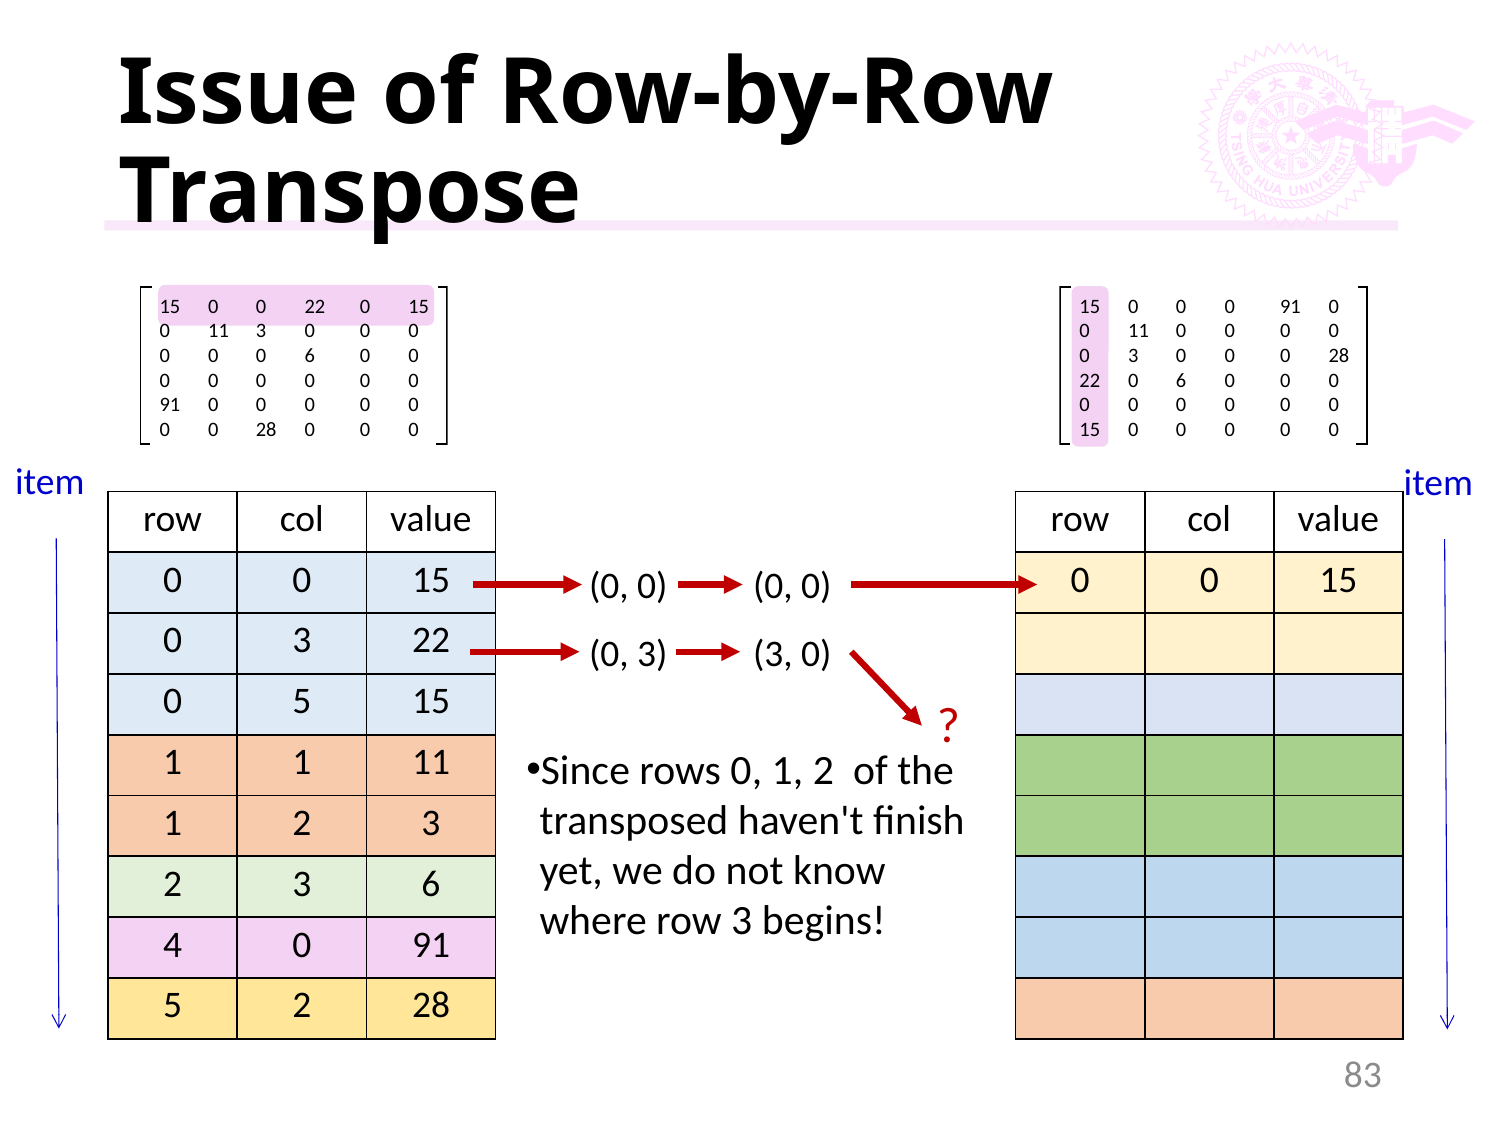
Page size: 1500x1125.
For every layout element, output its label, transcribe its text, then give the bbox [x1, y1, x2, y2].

table_cell 0 [238, 918, 366, 977]
table_cell 0 [109, 675, 236, 734]
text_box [851, 651, 922, 726]
text_box ? [922, 685, 976, 760]
table_cell [1275, 675, 1402, 734]
table_cell [1275, 786, 1402, 795]
table_cell 15 [1275, 553, 1402, 612]
table_cell 1 [109, 796, 236, 855]
table_header row [1016, 492, 1144, 551]
table_header value [1275, 492, 1402, 551]
table_header row [109, 492, 236, 551]
table_cell 15 [367, 553, 495, 612]
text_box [1200, 782, 1500, 786]
table_cell [1016, 675, 1144, 734]
table_cell 6 [367, 857, 495, 916]
table_cell [1146, 857, 1273, 916]
table_cell [1275, 736, 1402, 782]
text_box Since rows 0, 1, 2 of the transposed haven't finish yet, we do not know where row 3 begins! [511, 735, 992, 951]
table_cell [1146, 736, 1273, 795]
text_box (0, 0) [738, 554, 864, 614]
table_cell [1016, 614, 1144, 673]
table_cell 2 [238, 979, 366, 1038]
table_cell 22 [367, 614, 495, 673]
table_cell [1146, 918, 1273, 977]
table_cell 1 [238, 736, 366, 795]
table_cell 4 [109, 918, 236, 977]
table_cell [1275, 918, 1402, 977]
table_header value [367, 492, 495, 551]
table_cell 0 [1016, 553, 1144, 612]
table_cell 2 [238, 796, 366, 855]
table_cell 2 [109, 857, 236, 916]
text_box (0, 0) [574, 554, 700, 614]
table_cell [1016, 979, 1144, 1038]
table_cell [1016, 796, 1144, 855]
table_cell [1016, 918, 1144, 977]
text_box (0, 3) [574, 621, 700, 682]
table_cell 0 [109, 553, 236, 612]
table_cell 3 [238, 857, 366, 916]
table_header col [1146, 492, 1273, 551]
table_cell 0 [1146, 553, 1273, 612]
table_cell 0 [238, 553, 366, 612]
table_cell 5 [238, 675, 366, 734]
picture [139, 286, 448, 454]
text_box (3, 0) [738, 621, 864, 682]
table_cell 91 [367, 918, 495, 977]
table_header col [238, 492, 366, 551]
table_cell 3 [238, 614, 366, 673]
table_cell [1016, 857, 1144, 916]
table_cell [1275, 979, 1402, 1038]
table_cell [1275, 796, 1402, 855]
table_cell [1146, 675, 1273, 734]
picture [1059, 286, 1368, 454]
table_cell [1146, 979, 1273, 1038]
text_box item [1388, 450, 1489, 511]
title Issue of Row-by-Row Transpose [103, 59, 1397, 228]
text_box item [0, 449, 100, 510]
table_cell 1 [109, 785, 236, 795]
table_cell [1146, 796, 1273, 855]
slide_number 83 [1059, 1042, 1397, 1103]
table_cell 28 [367, 979, 495, 1038]
table_cell 3 [367, 796, 495, 855]
table_cell 0 [109, 614, 236, 673]
table_cell [1275, 857, 1402, 916]
table_cell [1275, 614, 1402, 673]
table_cell 5 [109, 979, 236, 1038]
table_cell [1146, 614, 1273, 673]
table_cell 11 [367, 736, 495, 795]
table_cell 15 [367, 675, 495, 734]
table_cell 1 [109, 736, 236, 782]
table_cell [1016, 736, 1144, 795]
